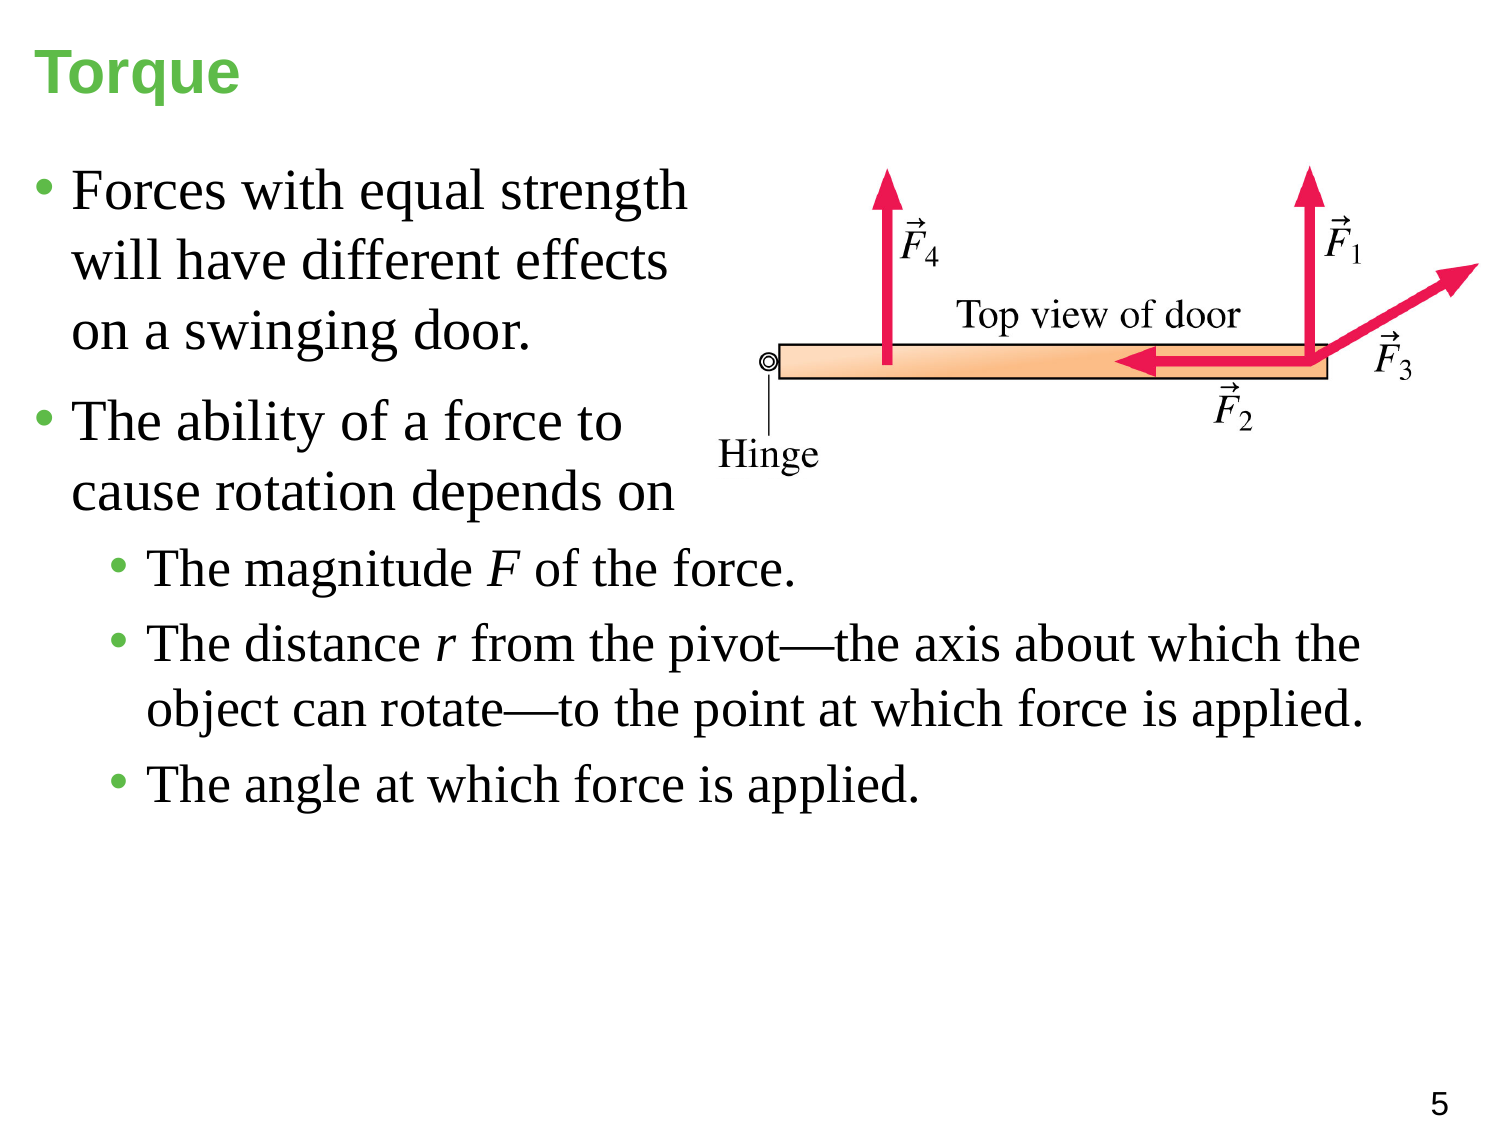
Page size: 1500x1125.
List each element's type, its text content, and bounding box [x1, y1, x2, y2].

title Torque [19, 31, 1464, 143]
picture [715, 162, 1482, 479]
list Forces with equal strength will have different effects on a swinging door. The ability of a force to cause rotation depends on The magnitude F of the force. The distance r from the pivot—the axis about which the object can rotate—to the point at which force is applied. The angle at which force is applied. [19, 143, 1464, 1014]
